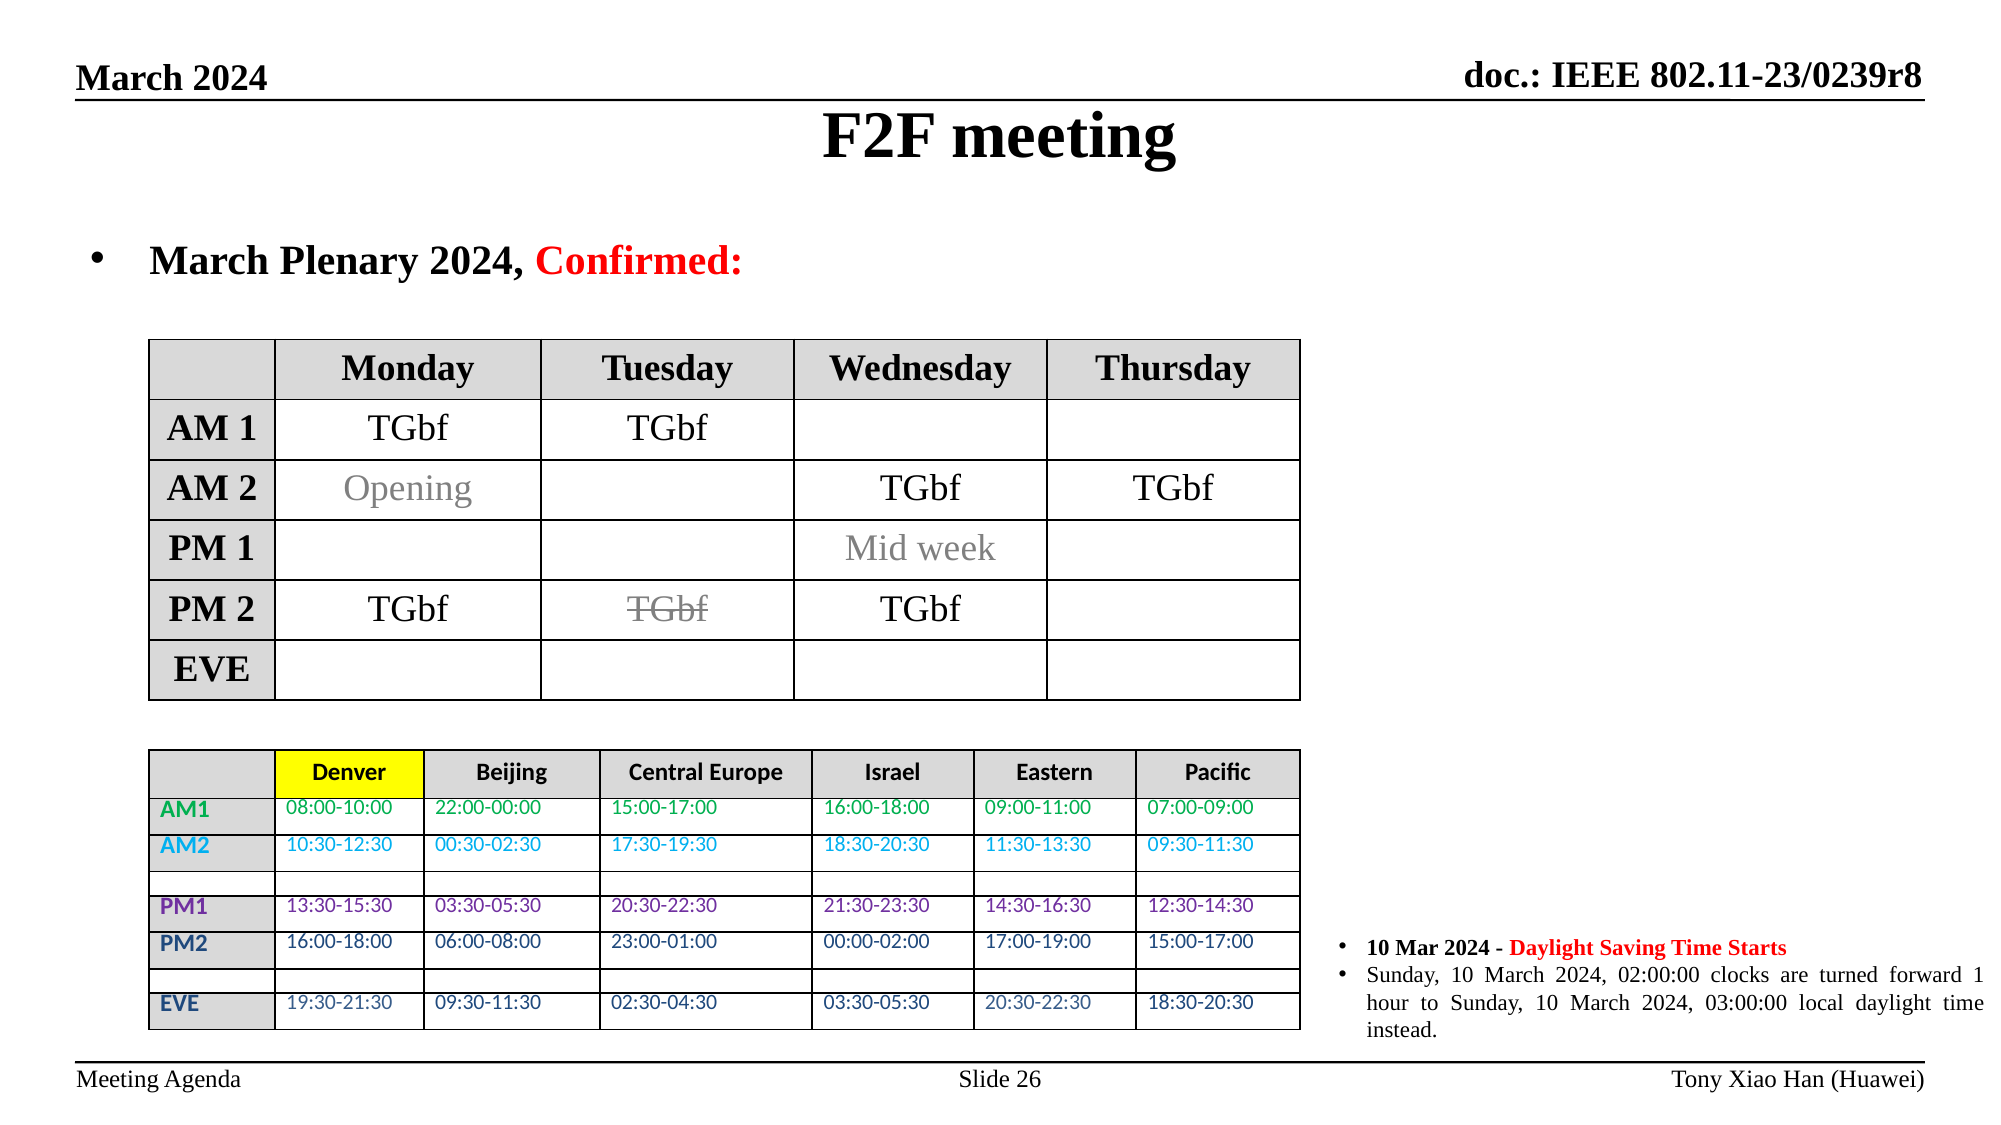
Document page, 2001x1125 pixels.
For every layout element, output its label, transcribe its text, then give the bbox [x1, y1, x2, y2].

text_box F2F meeting [0, 87, 2000, 175]
table_header [150, 751, 274, 798]
table_cell 20:30-22:30 [601, 897, 811, 931]
table_cell [276, 521, 540, 579]
table_header Tuesday [542, 340, 793, 399]
table_cell 17:30-19:30 [601, 836, 811, 871]
text_box March Plenary 2024, Confirmed: [75, 224, 1150, 363]
table_cell 09:30-11:30 [425, 994, 599, 1029]
table_cell 16:00-18:00 [813, 799, 973, 834]
table_cell 07:00-09:00 [1137, 799, 1299, 834]
table_cell 13:30-15:30 [276, 897, 423, 931]
table_cell 20:30-22:30 [975, 994, 1135, 1029]
text_box 10 Mar 2024 - Daylight Saving Time Starts Sunday, 10 March 2024, 02:00:00 clocks are turned forward 1 hour to Sunday, 10 March 2024, 03:00:00 local daylight time instead. [1323, 924, 2000, 1050]
table_cell 11:30-13:30 [975, 836, 1135, 871]
table_header Eastern [975, 751, 1135, 798]
table_cell 21:30-23:30 [813, 897, 973, 931]
table_cell 10:30-12:30 [276, 836, 423, 871]
table_cell EVE [150, 994, 274, 1029]
table_header Israel [813, 751, 973, 798]
table_cell AM 1 [150, 400, 274, 459]
table_cell [1048, 581, 1299, 639]
table_cell EVE [150, 641, 274, 699]
table_cell TGbf [795, 581, 1046, 639]
table_cell AM1 [150, 799, 274, 834]
table_cell [795, 400, 1046, 459]
table_cell [150, 970, 274, 992]
table_cell TGbf [795, 461, 1046, 519]
table_cell [276, 970, 423, 992]
table_cell 12:30-14:30 [1137, 897, 1299, 931]
table_cell [795, 641, 1046, 699]
table_cell [813, 872, 973, 895]
table_cell Opening [276, 461, 540, 519]
table_cell [813, 970, 973, 992]
table_cell TGbf [276, 581, 540, 639]
table_cell 23:00-01:00 [601, 933, 811, 968]
table_cell 14:30-16:30 [975, 897, 1135, 931]
table_cell 03:30-05:30 [813, 994, 973, 1029]
table_cell 03:30-05:30 [425, 897, 599, 931]
table_cell AM 2 [150, 461, 274, 519]
table_cell [601, 970, 811, 992]
table_cell PM2 [150, 933, 274, 968]
table_cell PM 2 [150, 581, 274, 639]
table_cell [542, 641, 793, 699]
table_cell 17:00-19:00 [975, 933, 1135, 968]
table_cell [542, 521, 793, 579]
table_header Beijing [425, 751, 599, 798]
table_cell 18:30-20:30 [813, 836, 973, 871]
table_header Denver [276, 751, 423, 798]
table_cell Mid week [795, 521, 1046, 579]
table_cell TGbf [1048, 461, 1299, 519]
table_cell [1137, 872, 1299, 895]
table_cell 18:30-20:30 [1137, 994, 1299, 1029]
table_header Thursday [1048, 340, 1299, 399]
table_header Central Europe [601, 751, 811, 798]
table_cell PM1 [150, 897, 274, 931]
table_cell [601, 872, 811, 895]
table_cell 15:00-17:00 [1137, 933, 1299, 968]
table_cell TGbf [542, 400, 793, 459]
table_header [150, 340, 274, 399]
table_cell [276, 641, 540, 699]
table_cell [1048, 521, 1299, 579]
table_cell 06:00-08:00 [425, 933, 599, 968]
table_cell [975, 970, 1135, 992]
table_cell 19:30-21:30 [276, 994, 423, 1029]
table_cell [1137, 970, 1299, 992]
table_cell [150, 872, 274, 895]
table_cell [542, 461, 793, 519]
table_cell PM 1 [150, 521, 274, 579]
table_cell 02:30-04:30 [601, 994, 811, 1029]
table_cell 00:30-02:30 [425, 836, 599, 871]
table_header Monday [276, 340, 540, 399]
table_cell 08:00-10:00 [276, 799, 423, 834]
table_cell 09:00-11:00 [975, 799, 1135, 834]
table_cell TGbf [542, 581, 793, 639]
table_header Pacific [1137, 751, 1299, 798]
table_cell [975, 872, 1135, 895]
table_cell [1048, 641, 1299, 699]
table_cell [425, 970, 599, 992]
table_cell [1048, 400, 1299, 459]
table_cell 16:00-18:00 [276, 933, 423, 968]
table_cell 22:00-00:00 [425, 799, 599, 834]
table_header Wednesday [795, 340, 1046, 399]
table_cell 15:00-17:00 [601, 799, 811, 834]
table_cell 00:00-02:00 [813, 933, 973, 968]
table_cell [425, 872, 599, 895]
table_cell 09:30-11:30 [1137, 836, 1299, 871]
table_cell [276, 872, 423, 895]
table_cell AM2 [150, 836, 274, 871]
table_cell TGbf [276, 400, 540, 459]
